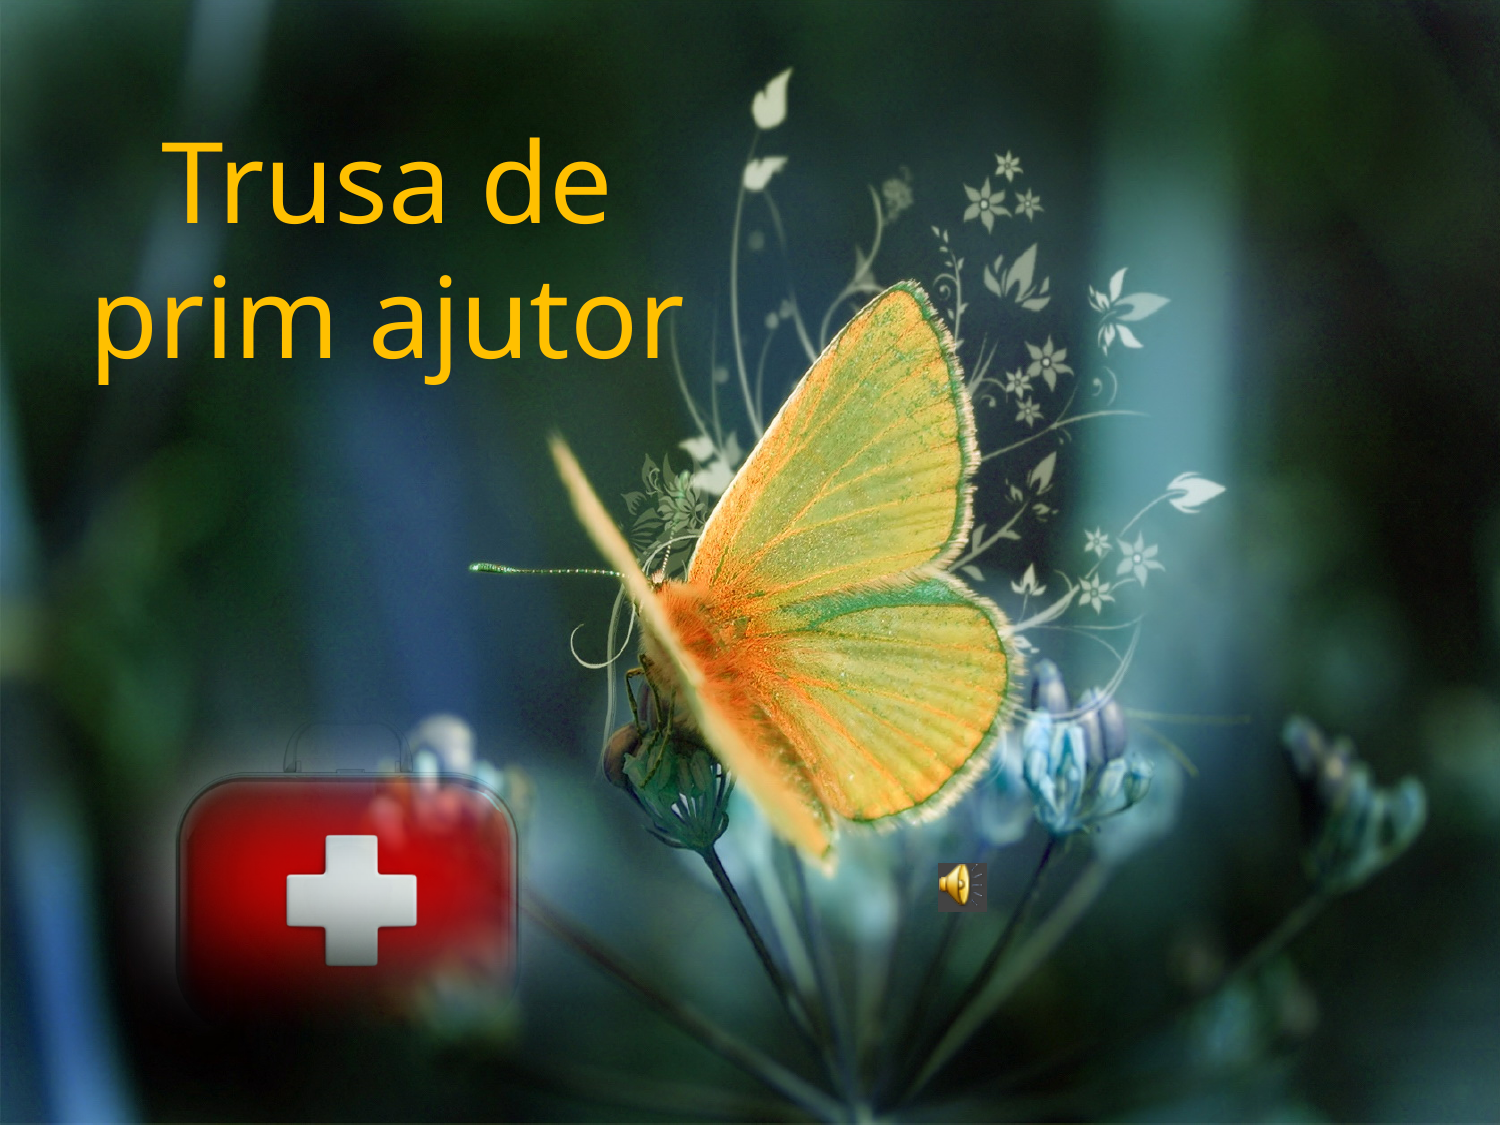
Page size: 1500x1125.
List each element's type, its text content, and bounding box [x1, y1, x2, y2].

picture [0, 0, 1500, 1125]
title Trusa de prim ajutor [50, 125, 725, 367]
